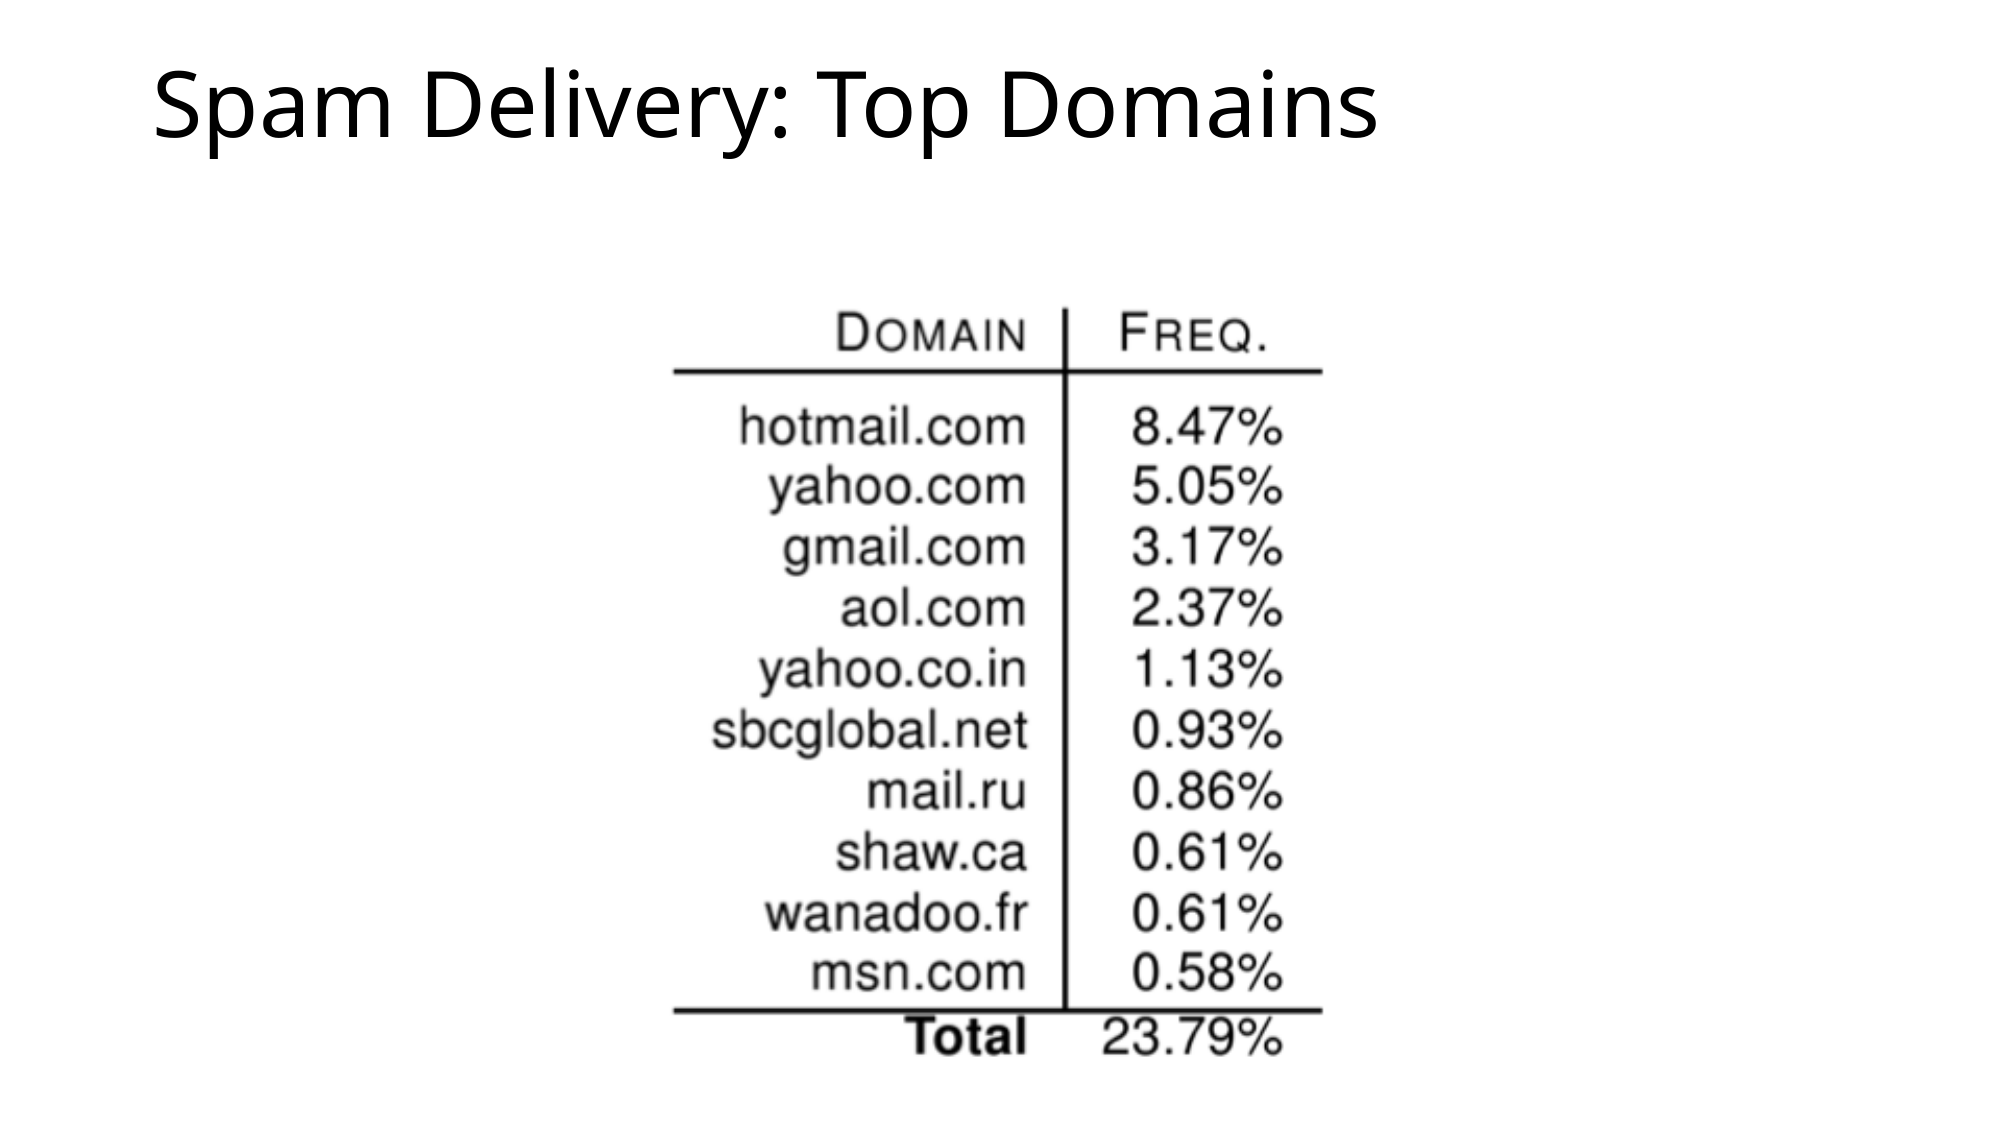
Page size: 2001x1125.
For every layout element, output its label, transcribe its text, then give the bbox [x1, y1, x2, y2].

picture [660, 293, 1338, 1082]
title Spam Delivery: Top Domains [137, 0, 1863, 217]
